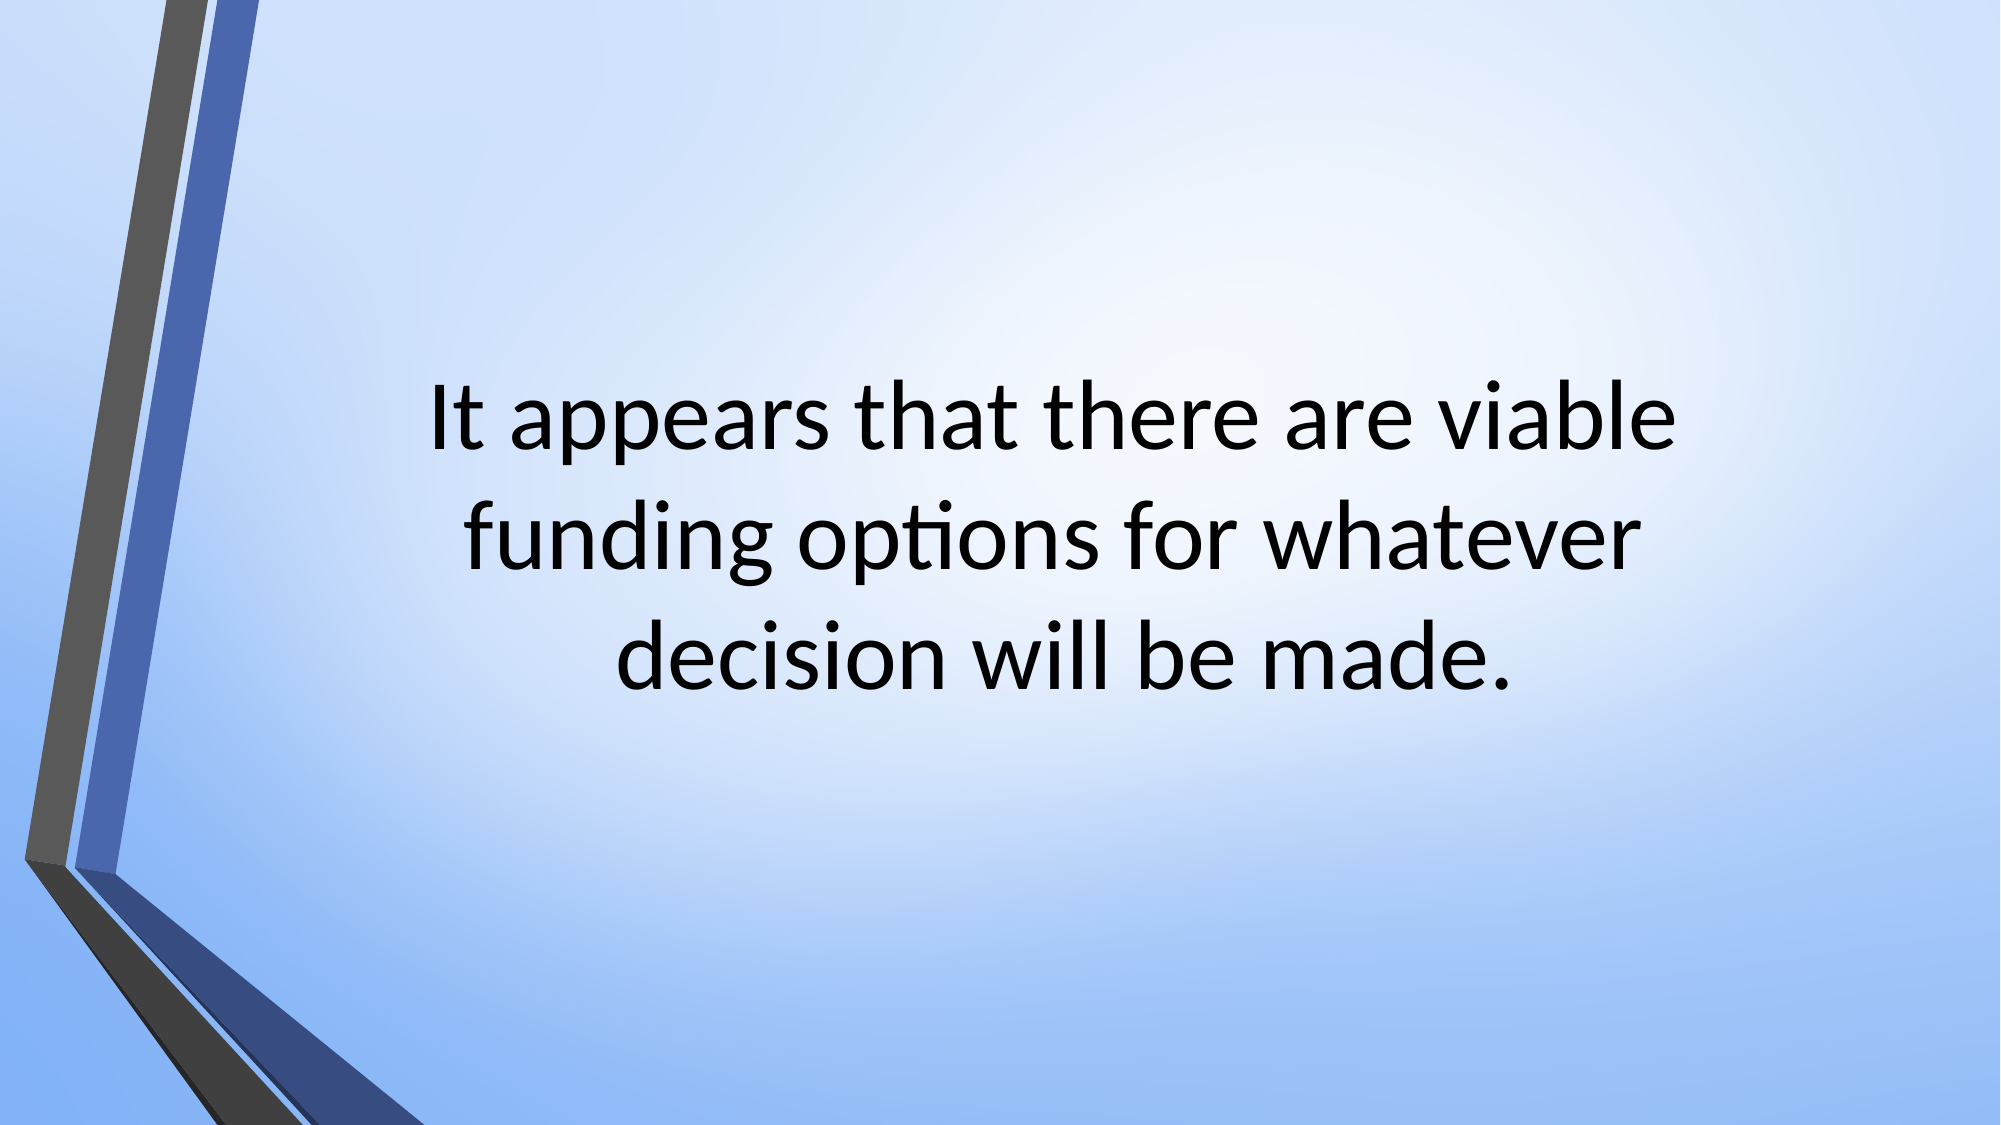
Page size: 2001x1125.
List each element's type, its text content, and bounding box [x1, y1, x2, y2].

title It appears that there are viable funding options for whatever decision will be made. [243, 112, 1887, 946]
